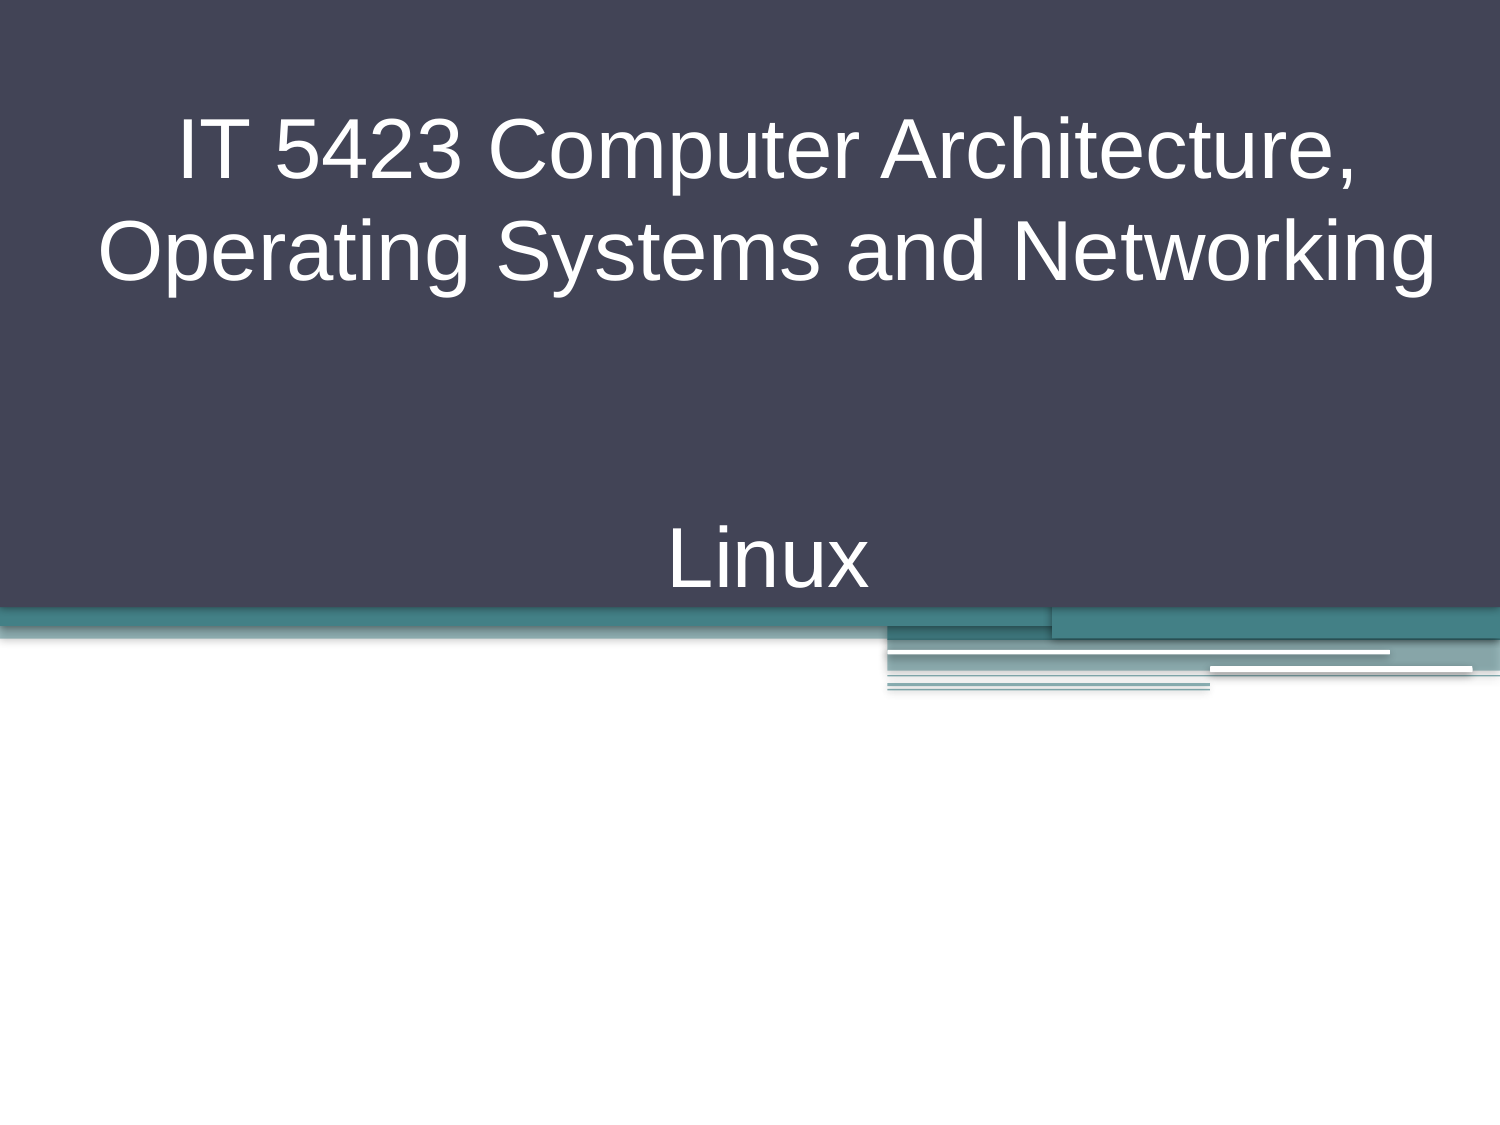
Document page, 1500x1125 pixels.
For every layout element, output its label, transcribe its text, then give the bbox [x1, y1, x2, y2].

title IT 5423 Computer Architecture, Operating Systems and Networking Linux [75, 24, 1463, 613]
